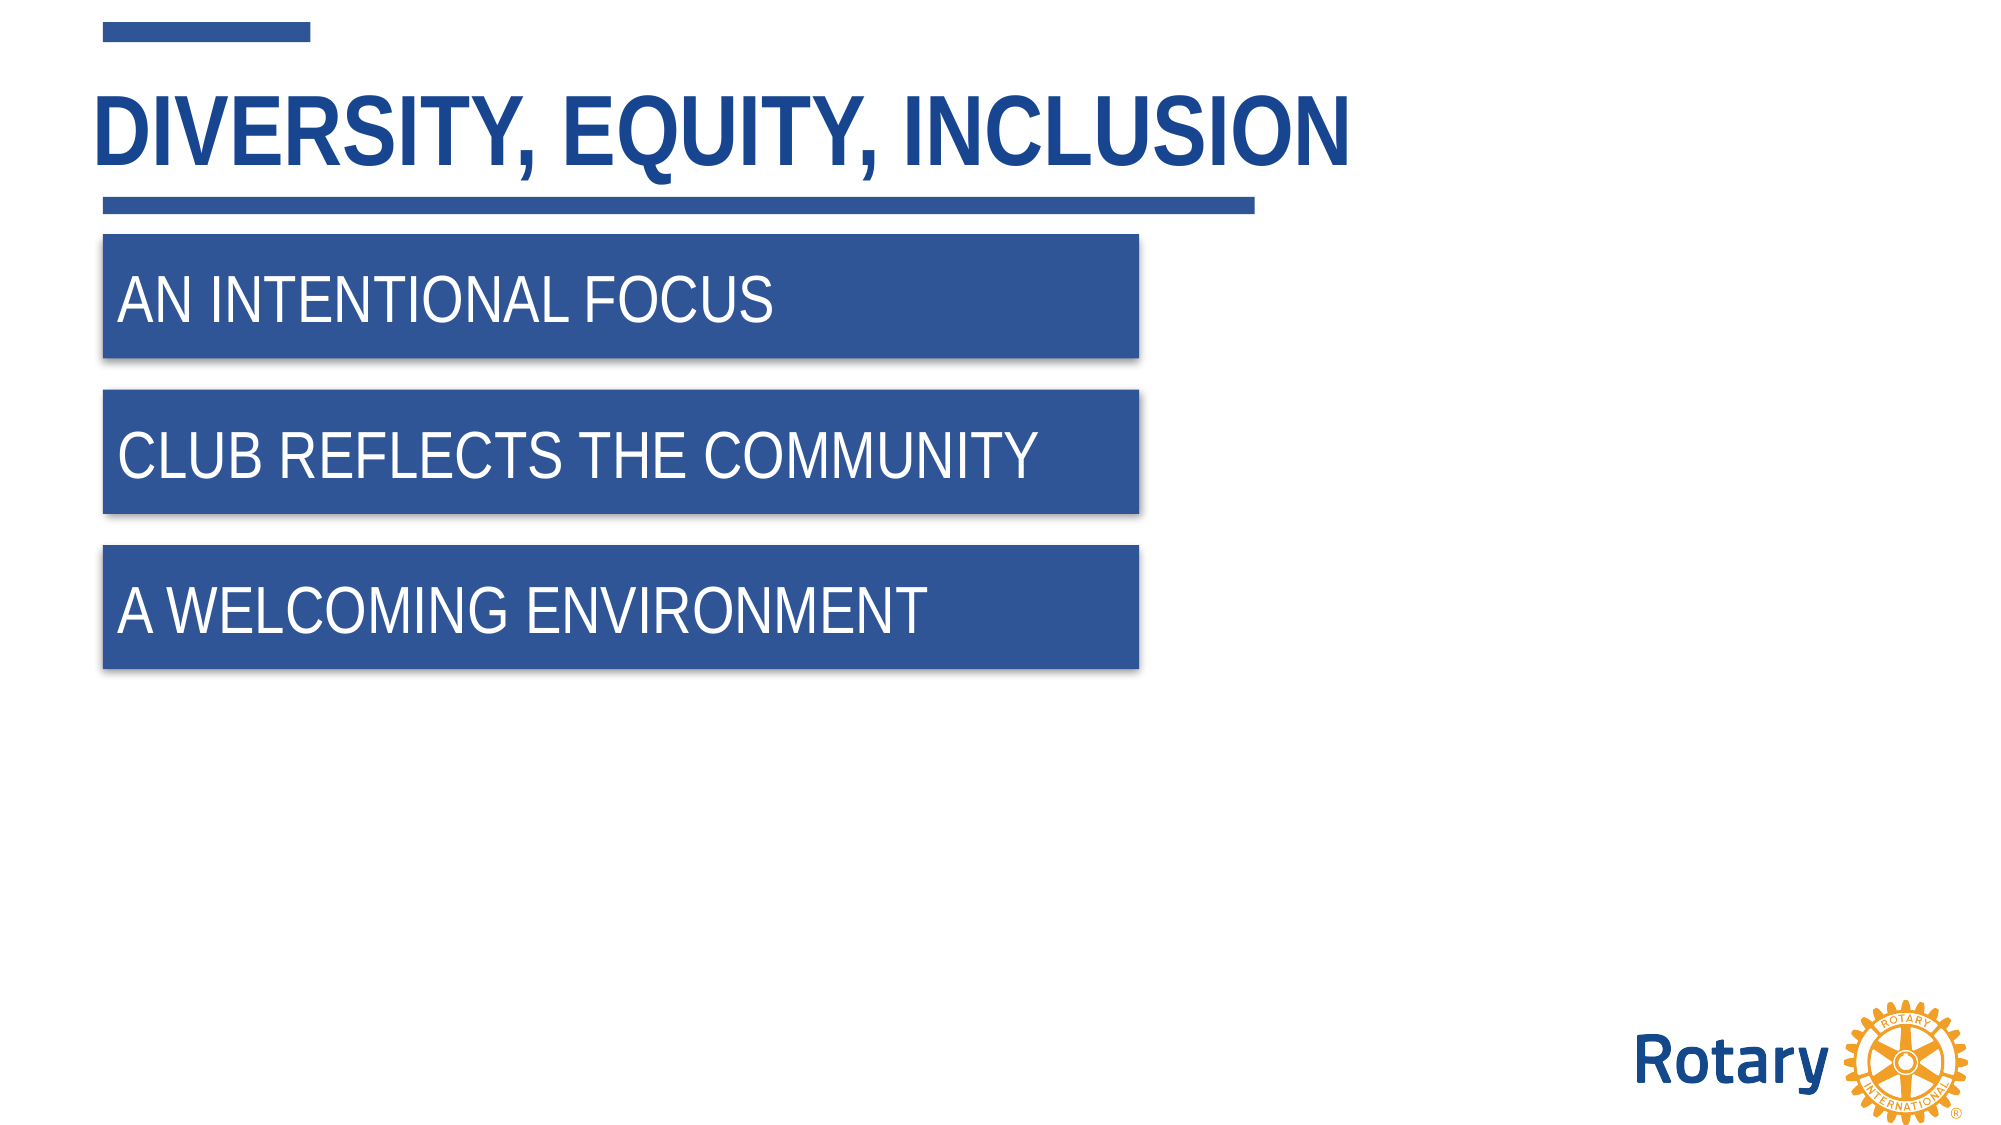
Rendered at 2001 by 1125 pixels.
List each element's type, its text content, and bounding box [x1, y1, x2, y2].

text_box AN INTENTIONAL FOCUS [102, 233, 1140, 359]
picture [1637, 1000, 1968, 1125]
text_box [102, 196, 1256, 215]
text_box CLUB REFLECTS THE COMMUNITY [102, 389, 1140, 515]
text_box [102, 21, 311, 43]
text_box A WELCOMING ENVIRONMENT [102, 544, 1140, 670]
text_box DIVERSITY, EQUITY, INCLUSION [77, 0, 1378, 121]
